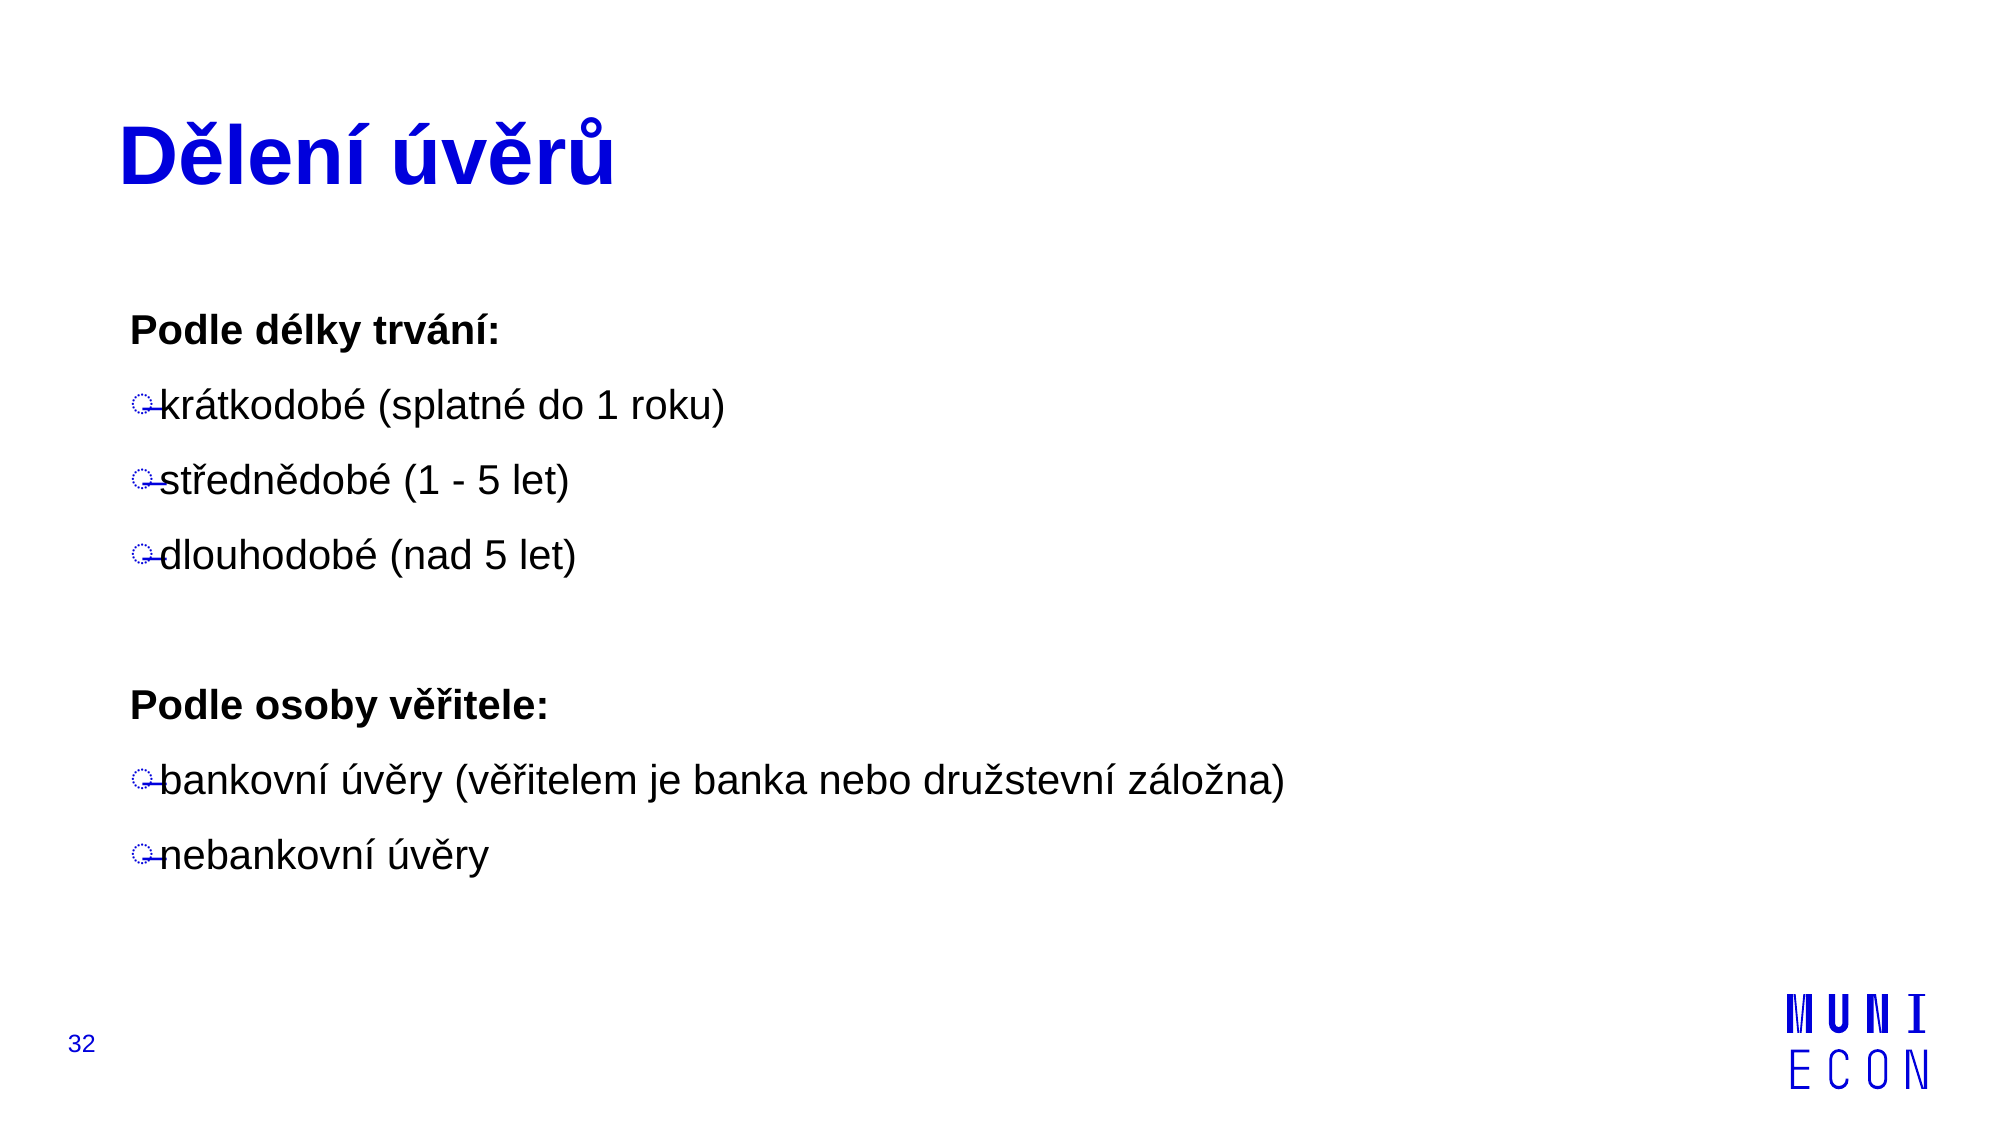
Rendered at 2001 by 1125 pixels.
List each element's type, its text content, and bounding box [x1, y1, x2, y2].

slide_number 32 [67, 1021, 110, 1063]
title Dělení úvěrů [118, 118, 1883, 193]
list Podle délky trvání: krátkodobé (splatné do 1 roku) střednědobé (1 - 5 let) dlouhodobé (nad 5 let) Podle osoby věřitele: bankovní úvěry (věřitelem je banka nebo družstevní záložna) nebankovní úvěry [118, 277, 1883, 957]
